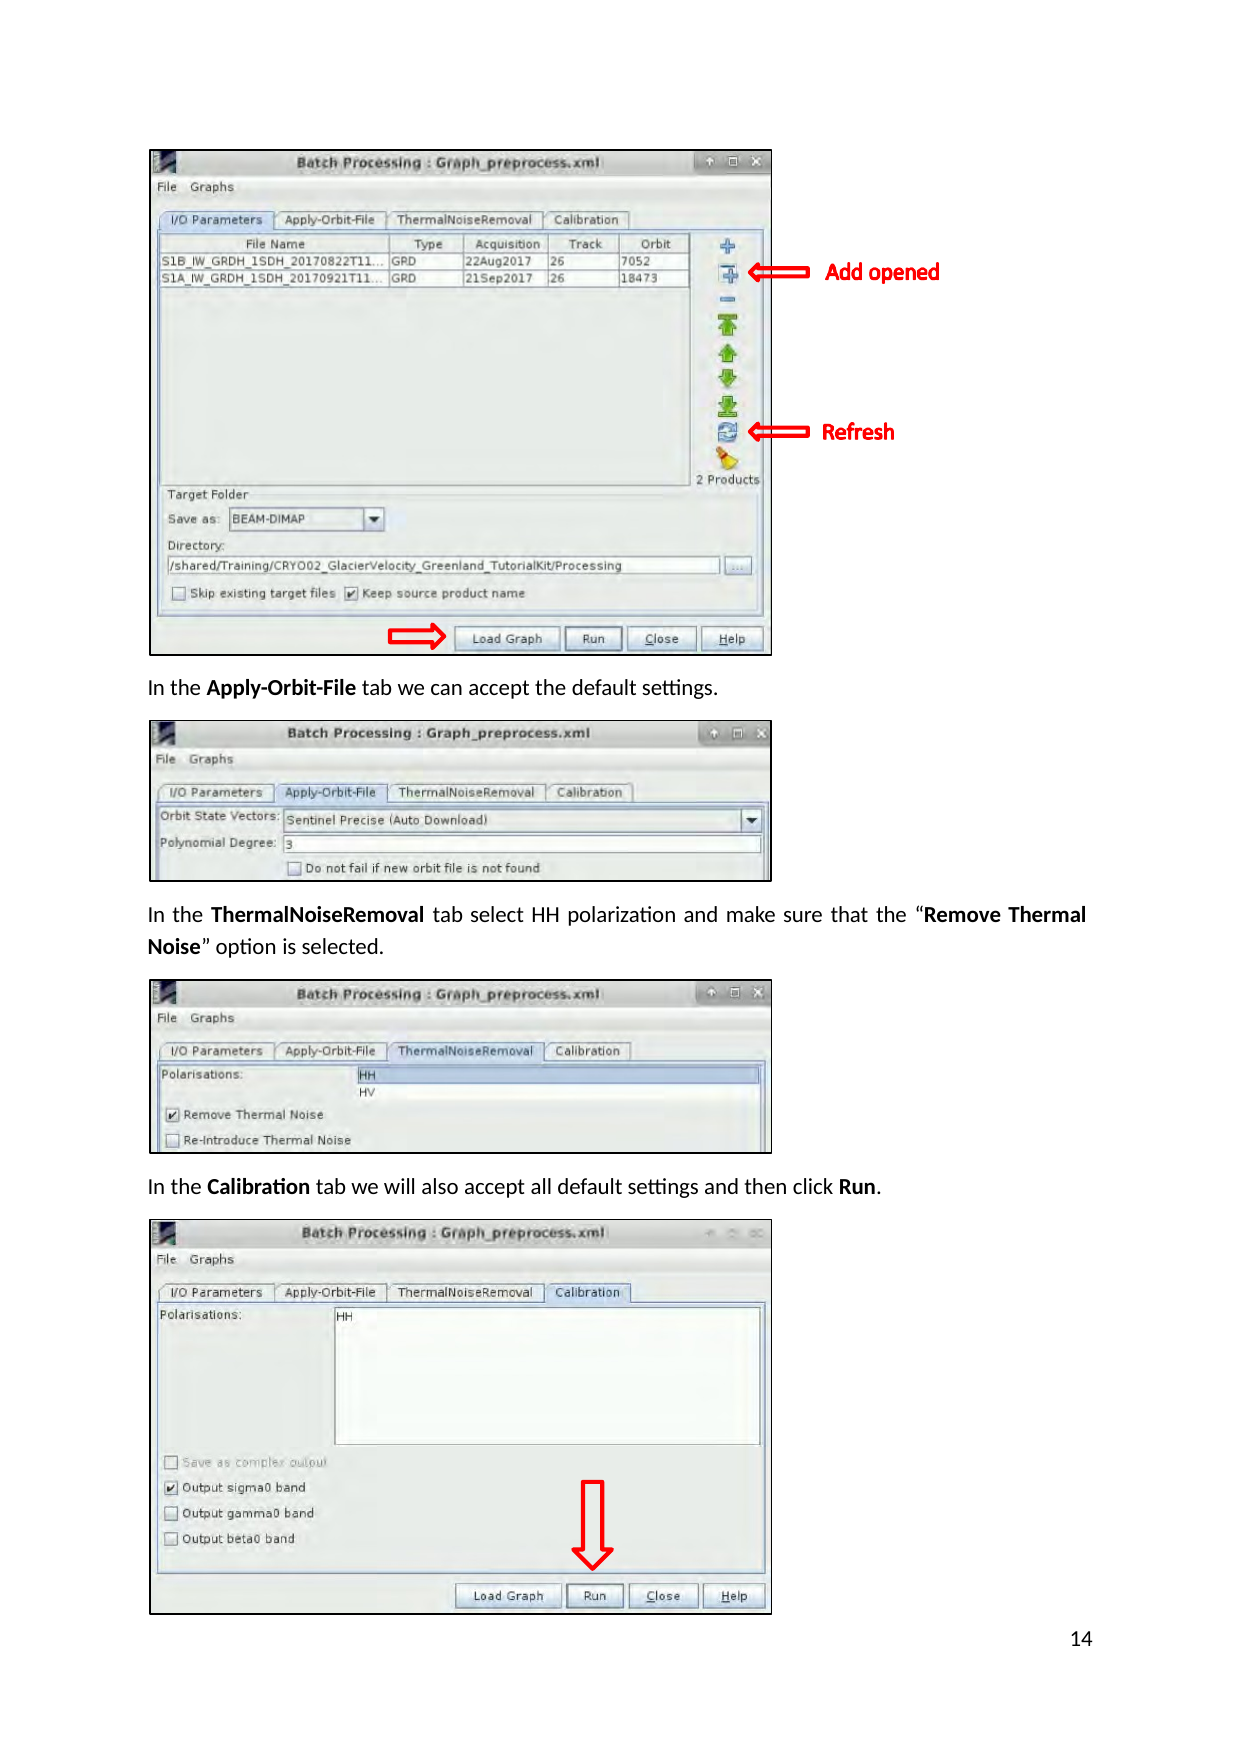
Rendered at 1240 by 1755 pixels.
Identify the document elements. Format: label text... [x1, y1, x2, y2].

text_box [148, 978, 773, 1154]
picture [825, 261, 939, 284]
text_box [148, 1218, 773, 1616]
text_box In the ThermalNoiseRemoval tab select HH polarization and make sure that the “Remove Thermal Noise” option is selected. [145, 893, 1095, 959]
text_box In the Calibration tab we will also accept all default settings and then click Run. [145, 1168, 888, 1199]
picture [823, 421, 894, 440]
text_box In the Apply-Orbit-File tab we can accept the default settings. [145, 670, 726, 700]
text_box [148, 148, 811, 657]
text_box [148, 719, 773, 882]
slide_number 14 [1063, 1627, 1100, 1755]
